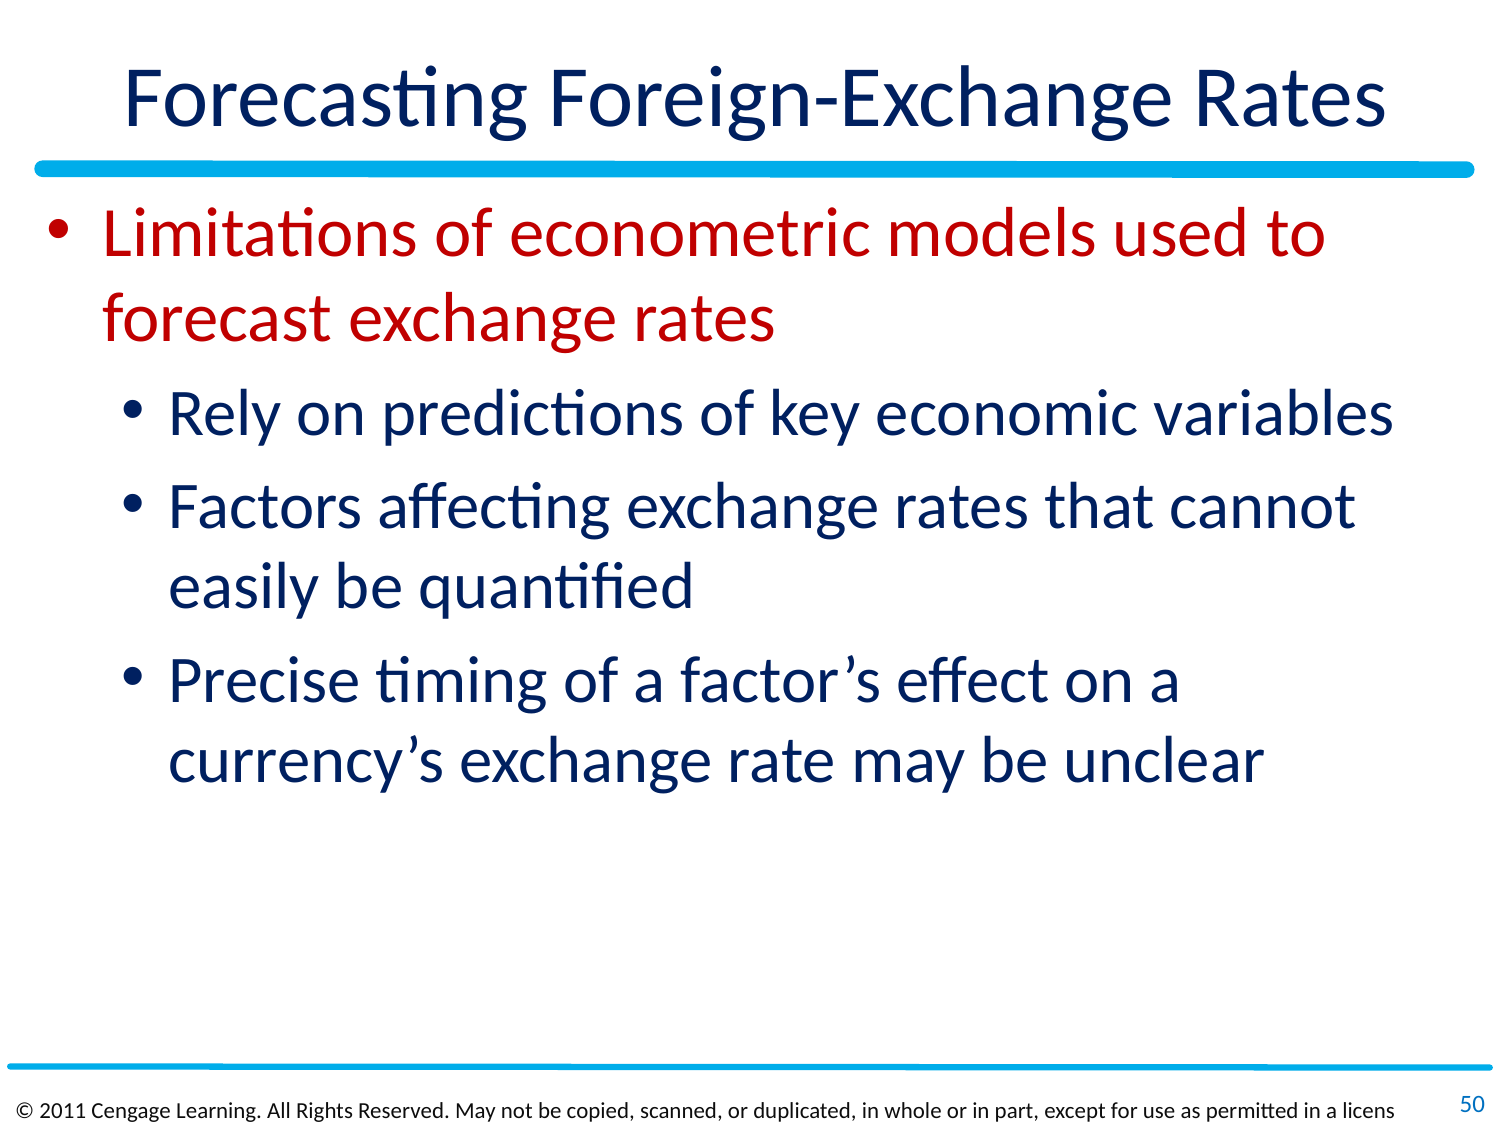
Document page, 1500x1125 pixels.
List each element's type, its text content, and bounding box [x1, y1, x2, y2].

title Forecasting Foreign-Exchange Rates [37, 13, 1475, 169]
slide_number 50 [1425, 1065, 1500, 1125]
list Limitations of econometric models used to forecast exchange rates Rely on predictions of key economic variables Factors affecting exchange rates that cannot easily be quantified Precise timing of a factor’s effect on a currency’s exchange rate may be unclear [31, 178, 1475, 1079]
footer © 2011 Cengage Learning. All Rights Reserved. May not be copied, scanned, or duplicated, in whole or in part, except for use as permitted in a license distributed with a certain product or service or otherwise on a password‐protected website for classroom use [0, 1070, 1424, 1125]
